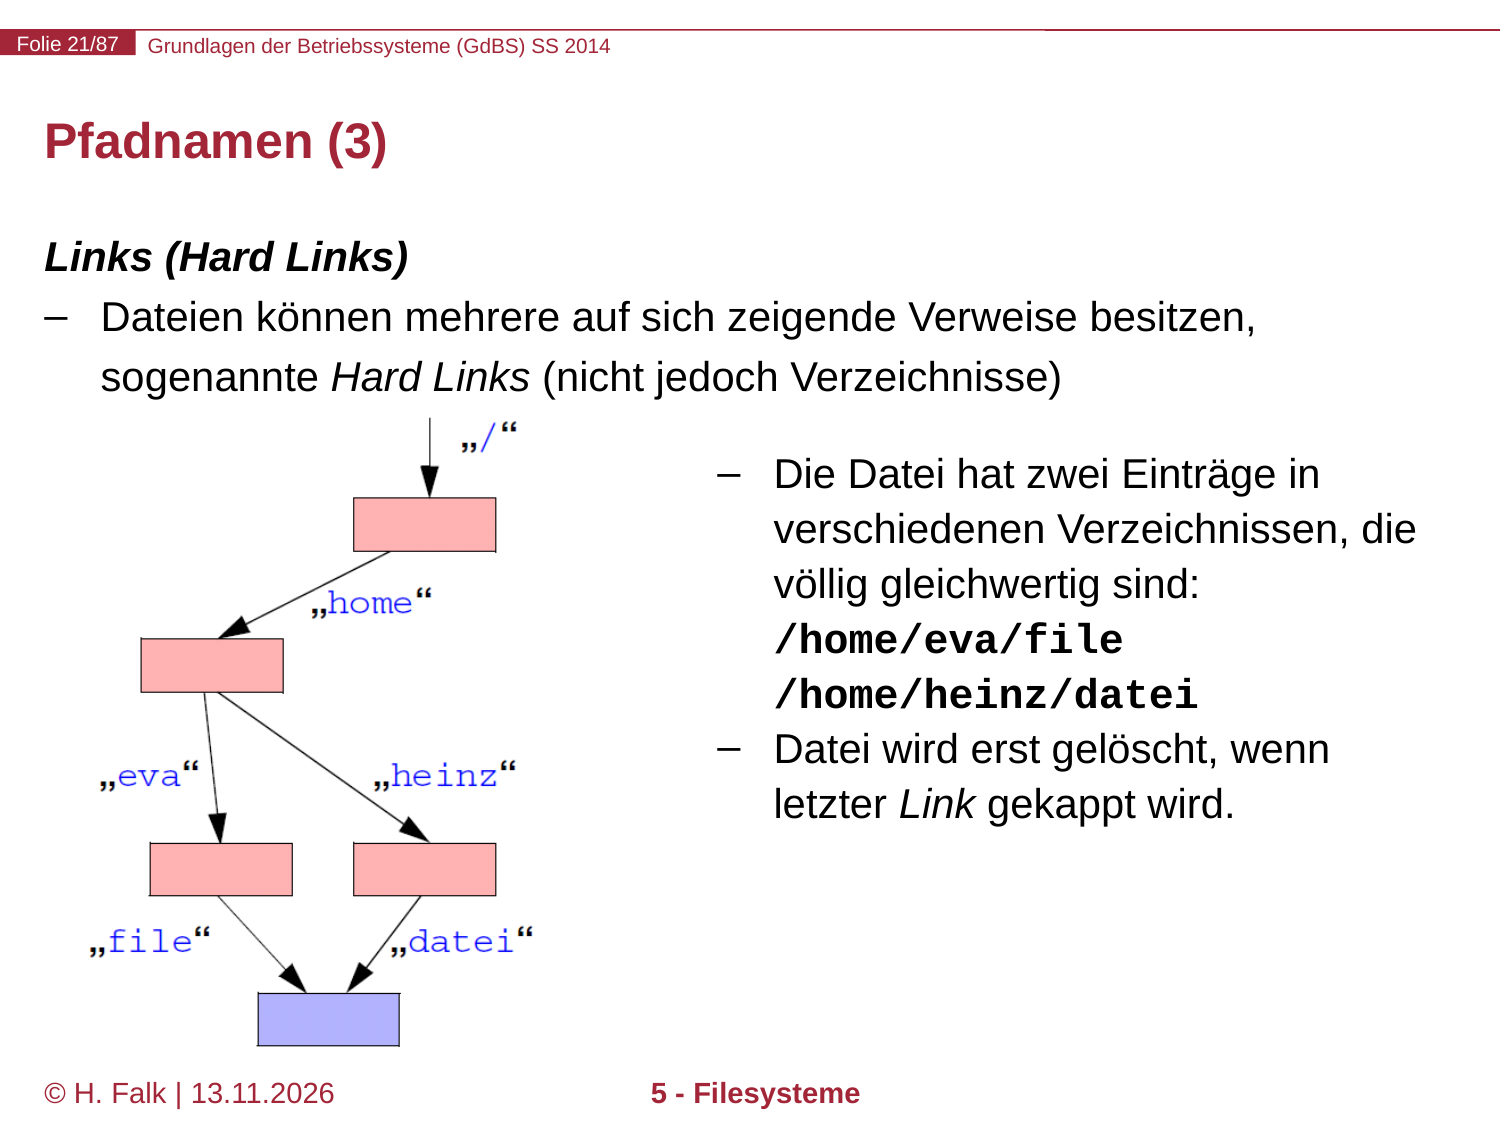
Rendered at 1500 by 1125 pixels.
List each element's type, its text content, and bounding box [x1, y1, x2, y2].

title Pfadnamen (3) [29, 90, 1471, 198]
footer 5 - Filesysteme [301, 1066, 1211, 1125]
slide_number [29, 1066, 301, 1125]
list Links (Hard Links) Dateien können mehrere auf sich zeigende Verweise besitzen, sogenannte Hard Links (nicht jedoch Verzeichnisse) [29, 227, 1471, 1047]
picture [88, 410, 536, 1048]
text_box Die Datei hat zwei Einträge in verschiedenen Verzeichnissen, die völlig gleichwertig sind: /home/eva/file /home/heinz/datei Datei wird erst gelöscht, wenn letzter Link gekappt wird. [702, 434, 1447, 834]
